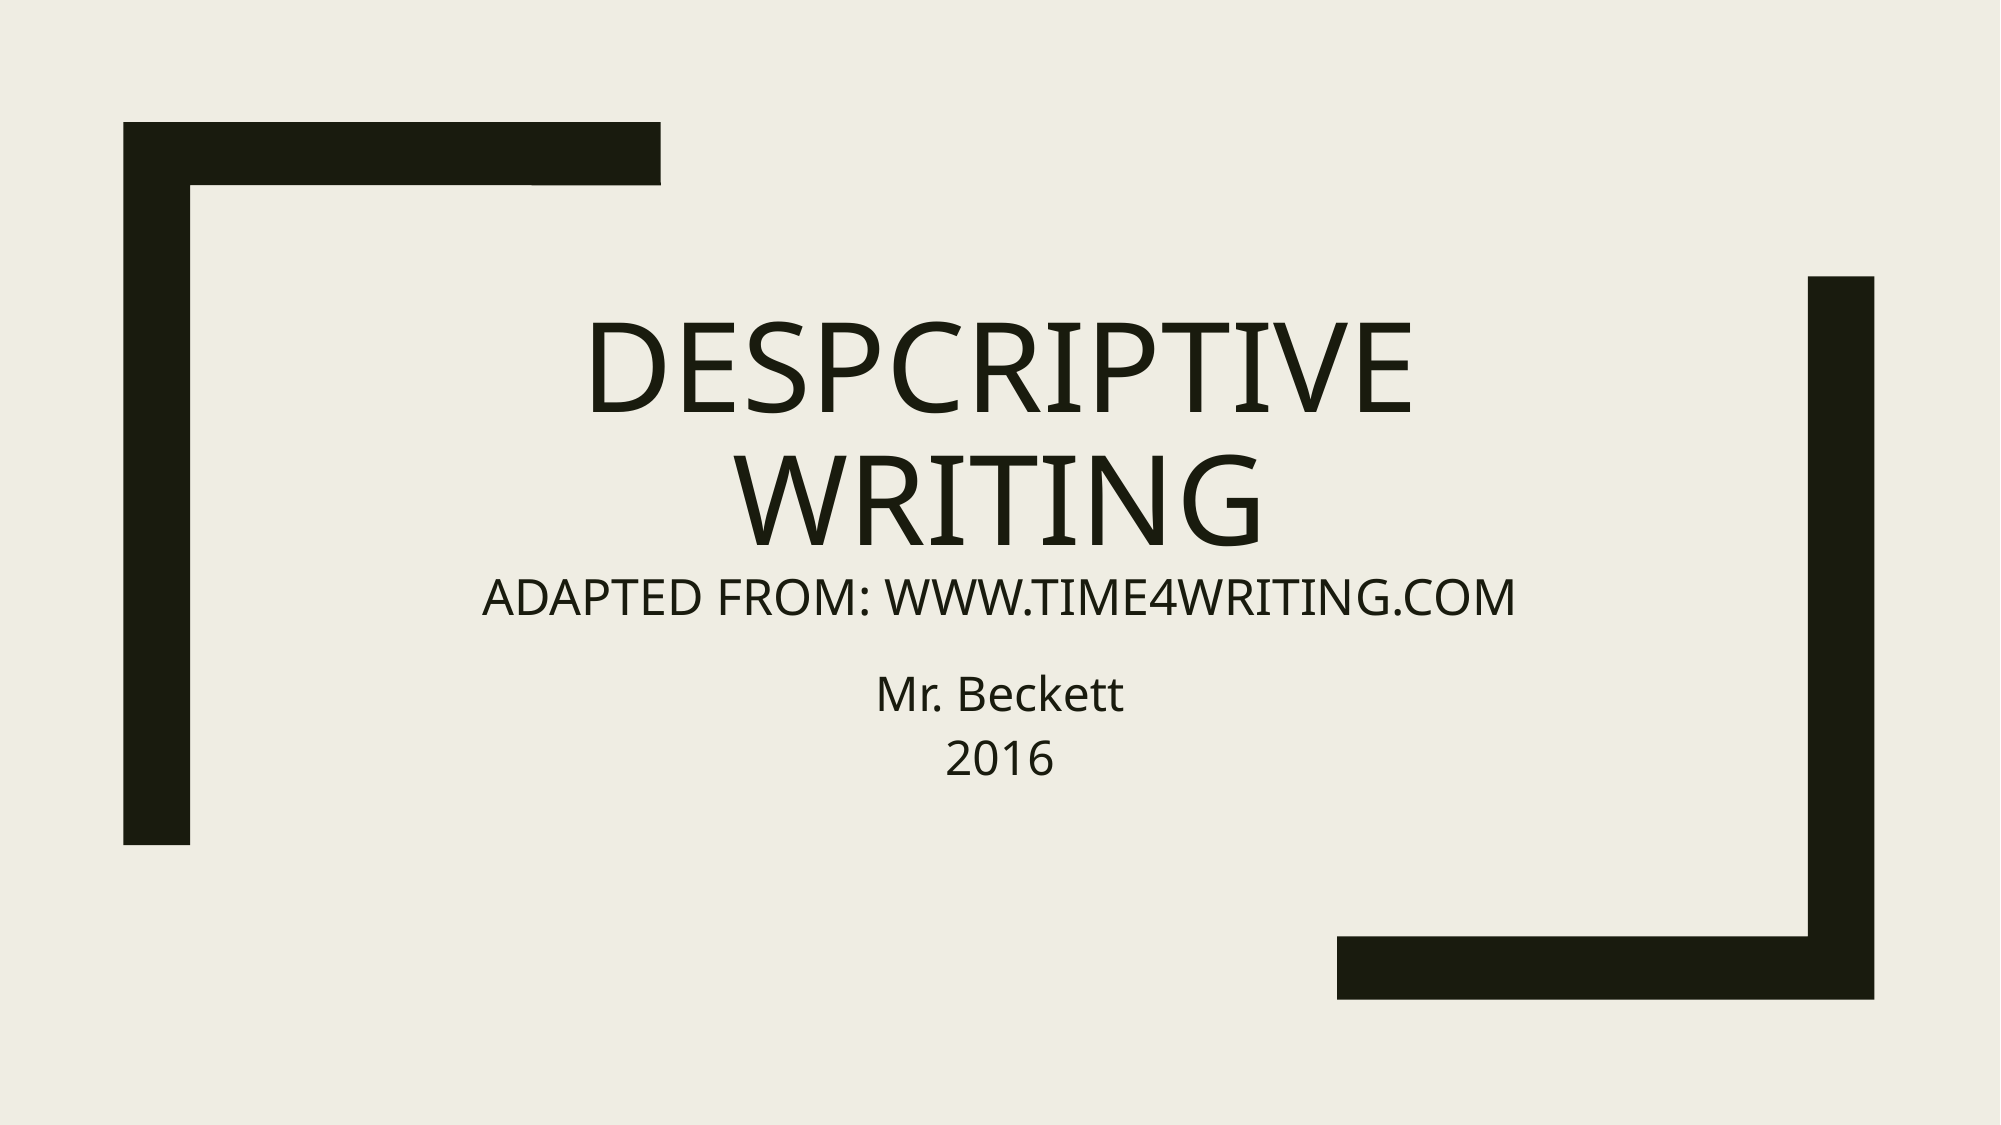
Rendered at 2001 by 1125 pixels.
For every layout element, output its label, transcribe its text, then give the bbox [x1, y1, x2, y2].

subtitle Mr. Beckett 2016 [439, 649, 1561, 828]
title DESPCRIPTIVE Writing adapted from: www.time4writing.com [314, 293, 1686, 638]
